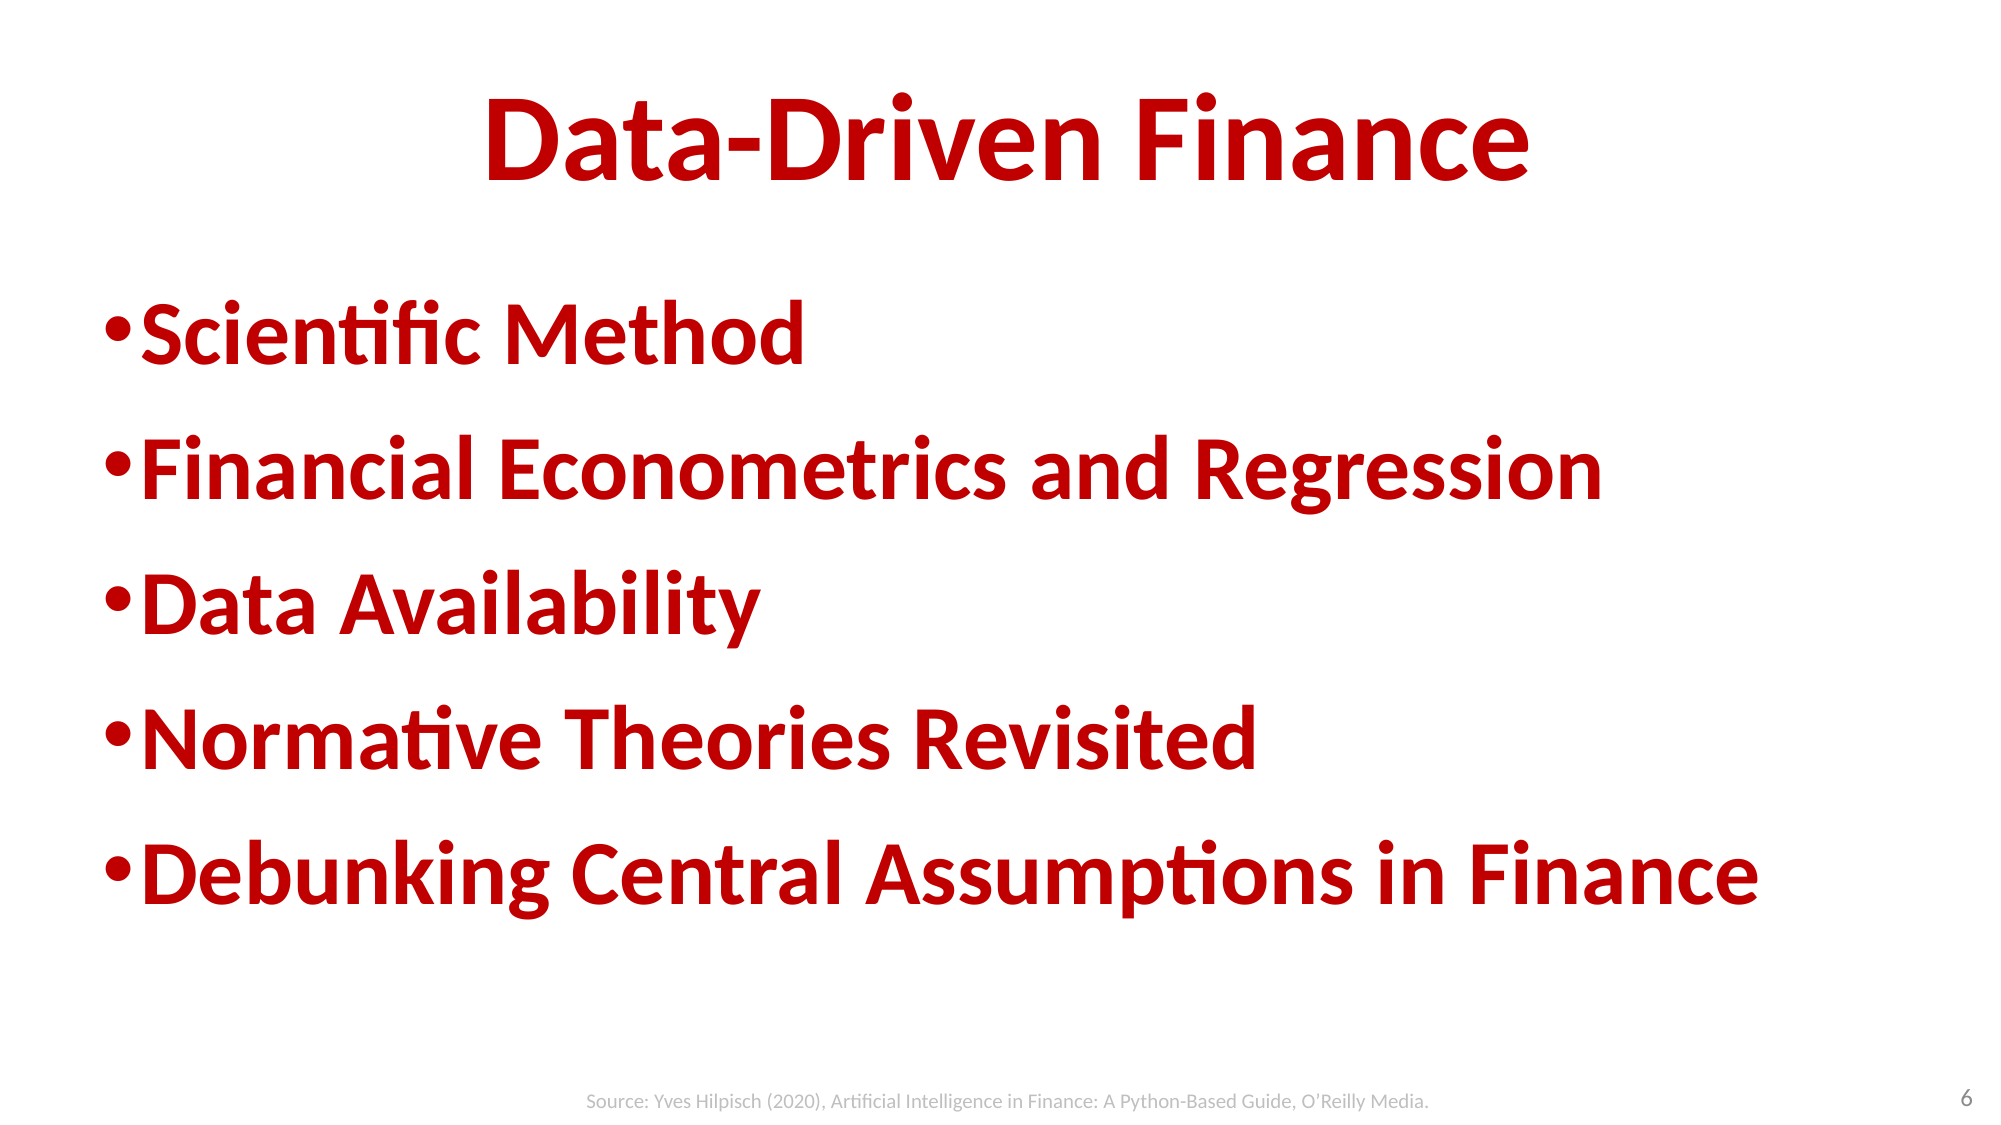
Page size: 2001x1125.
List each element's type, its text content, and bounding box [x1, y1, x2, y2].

title Data-Driven Finance [87, 22, 1929, 240]
text_box Source: Yves Hilpisch (2020), Artificial Intelligence in Finance: A Python-Based Guide, O’Reilly Media. [316, 1079, 1700, 1120]
list Scientific Method Financial Econometrics and Regression Data Availability Normative Theories Revisited Debunking Central Assumptions in Finance [87, 264, 1929, 1043]
slide_number 6 [1830, 1076, 1989, 1116]
